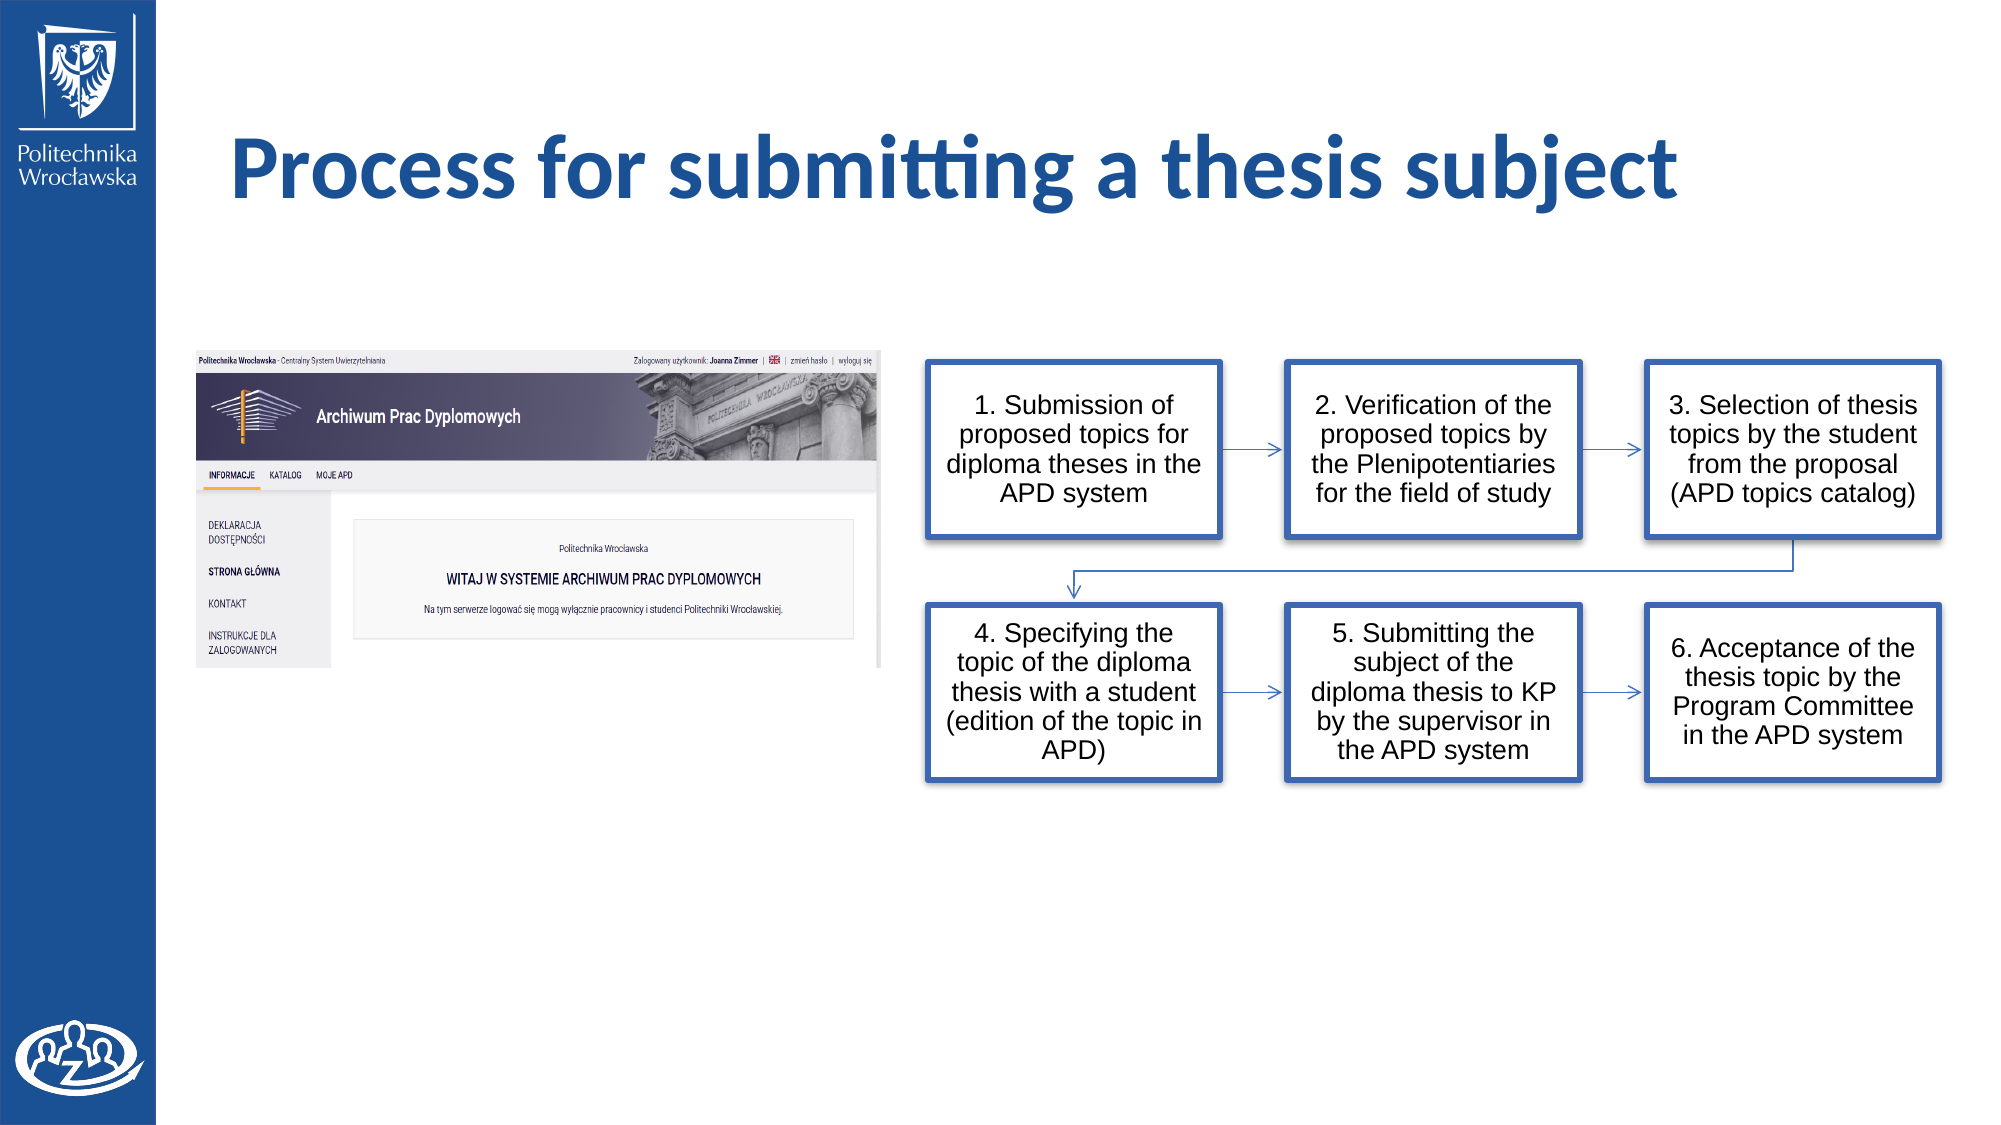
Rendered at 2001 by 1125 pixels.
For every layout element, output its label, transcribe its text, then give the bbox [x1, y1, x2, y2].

picture [18, 13, 137, 185]
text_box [926, 276, 1941, 865]
picture [196, 350, 881, 669]
title Process for submitting a thesis subject [215, 59, 1941, 278]
picture [0, 966, 258, 1125]
